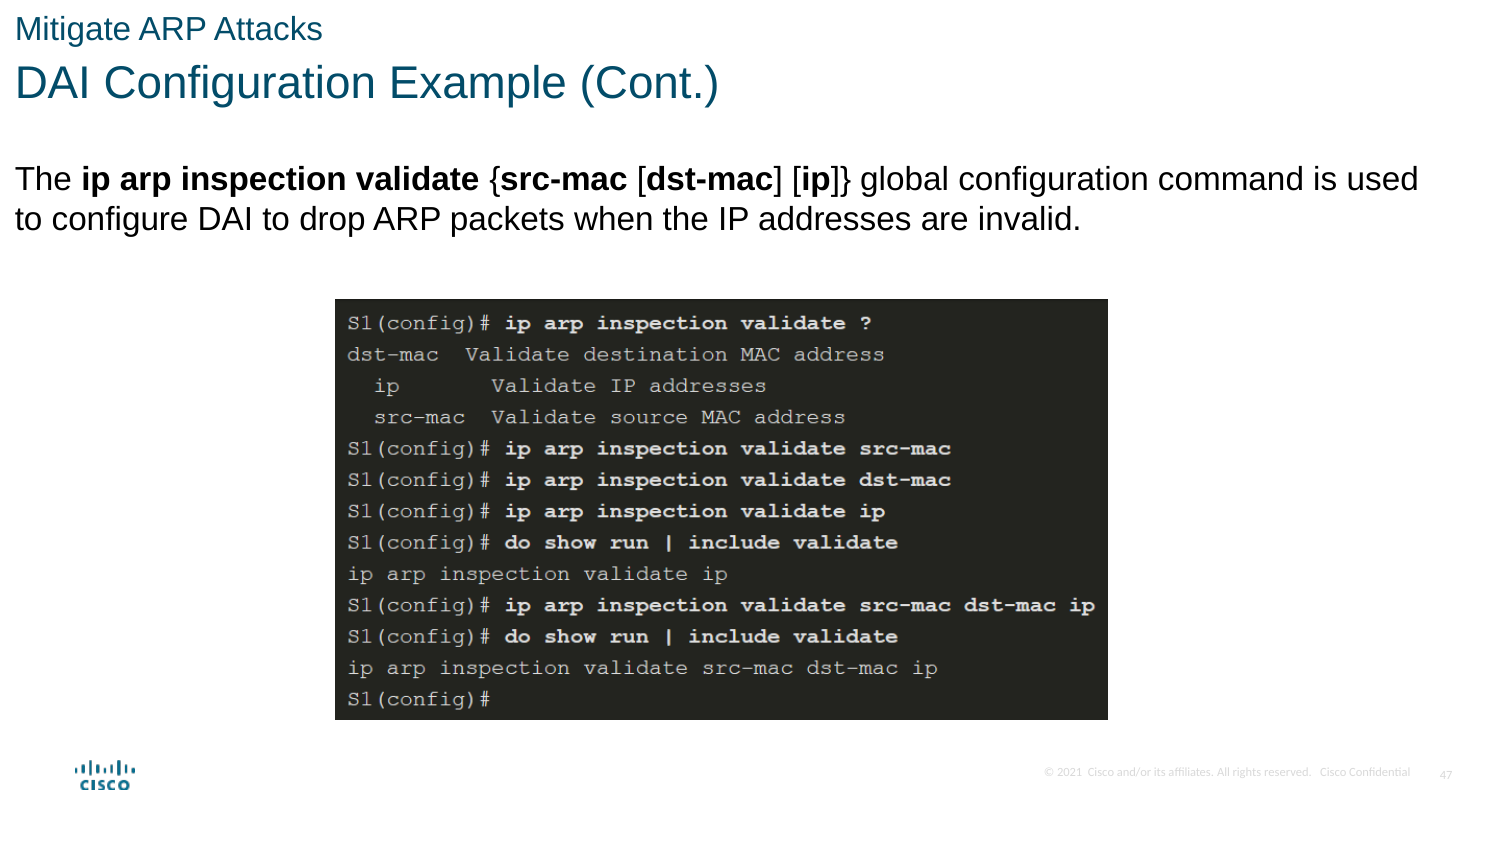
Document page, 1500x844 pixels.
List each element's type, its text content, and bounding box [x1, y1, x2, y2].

text_box The ip arp inspection validate {src-mac [dst-mac] [ip]} global configuration command is used to configure DAI to drop ARP packets when the IP addresses are invalid. [0, 149, 1444, 572]
list DAI Configuration Example (Cont.) [0, 45, 1500, 195]
picture [335, 299, 1109, 720]
slide_number 47 [1425, 759, 1500, 797]
picture [75, 759, 135, 790]
list Mitigate ARP Attacks [0, 0, 1500, 45]
